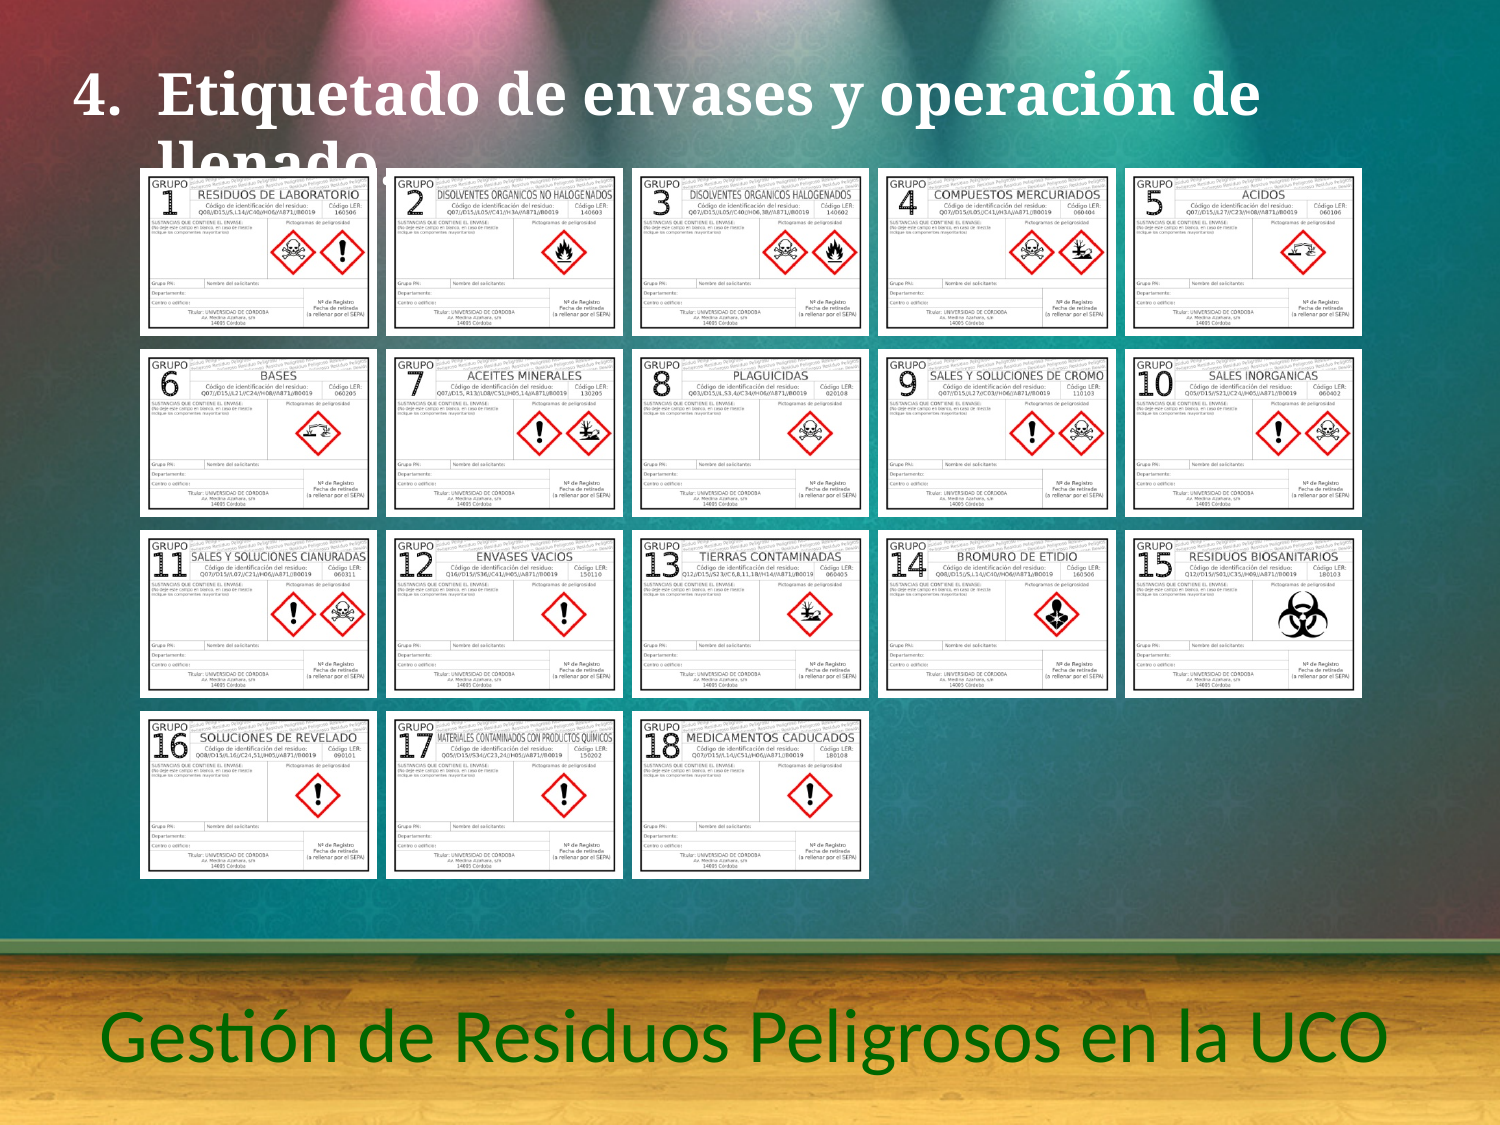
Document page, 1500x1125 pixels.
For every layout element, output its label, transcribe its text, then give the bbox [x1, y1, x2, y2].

list Etiquetado de envases y operación de llenado. [58, 49, 1442, 793]
title Gestión de Residuos Peligrosos en la UCO [70, 937, 1421, 1125]
picture [0, 0, 1500, 1125]
